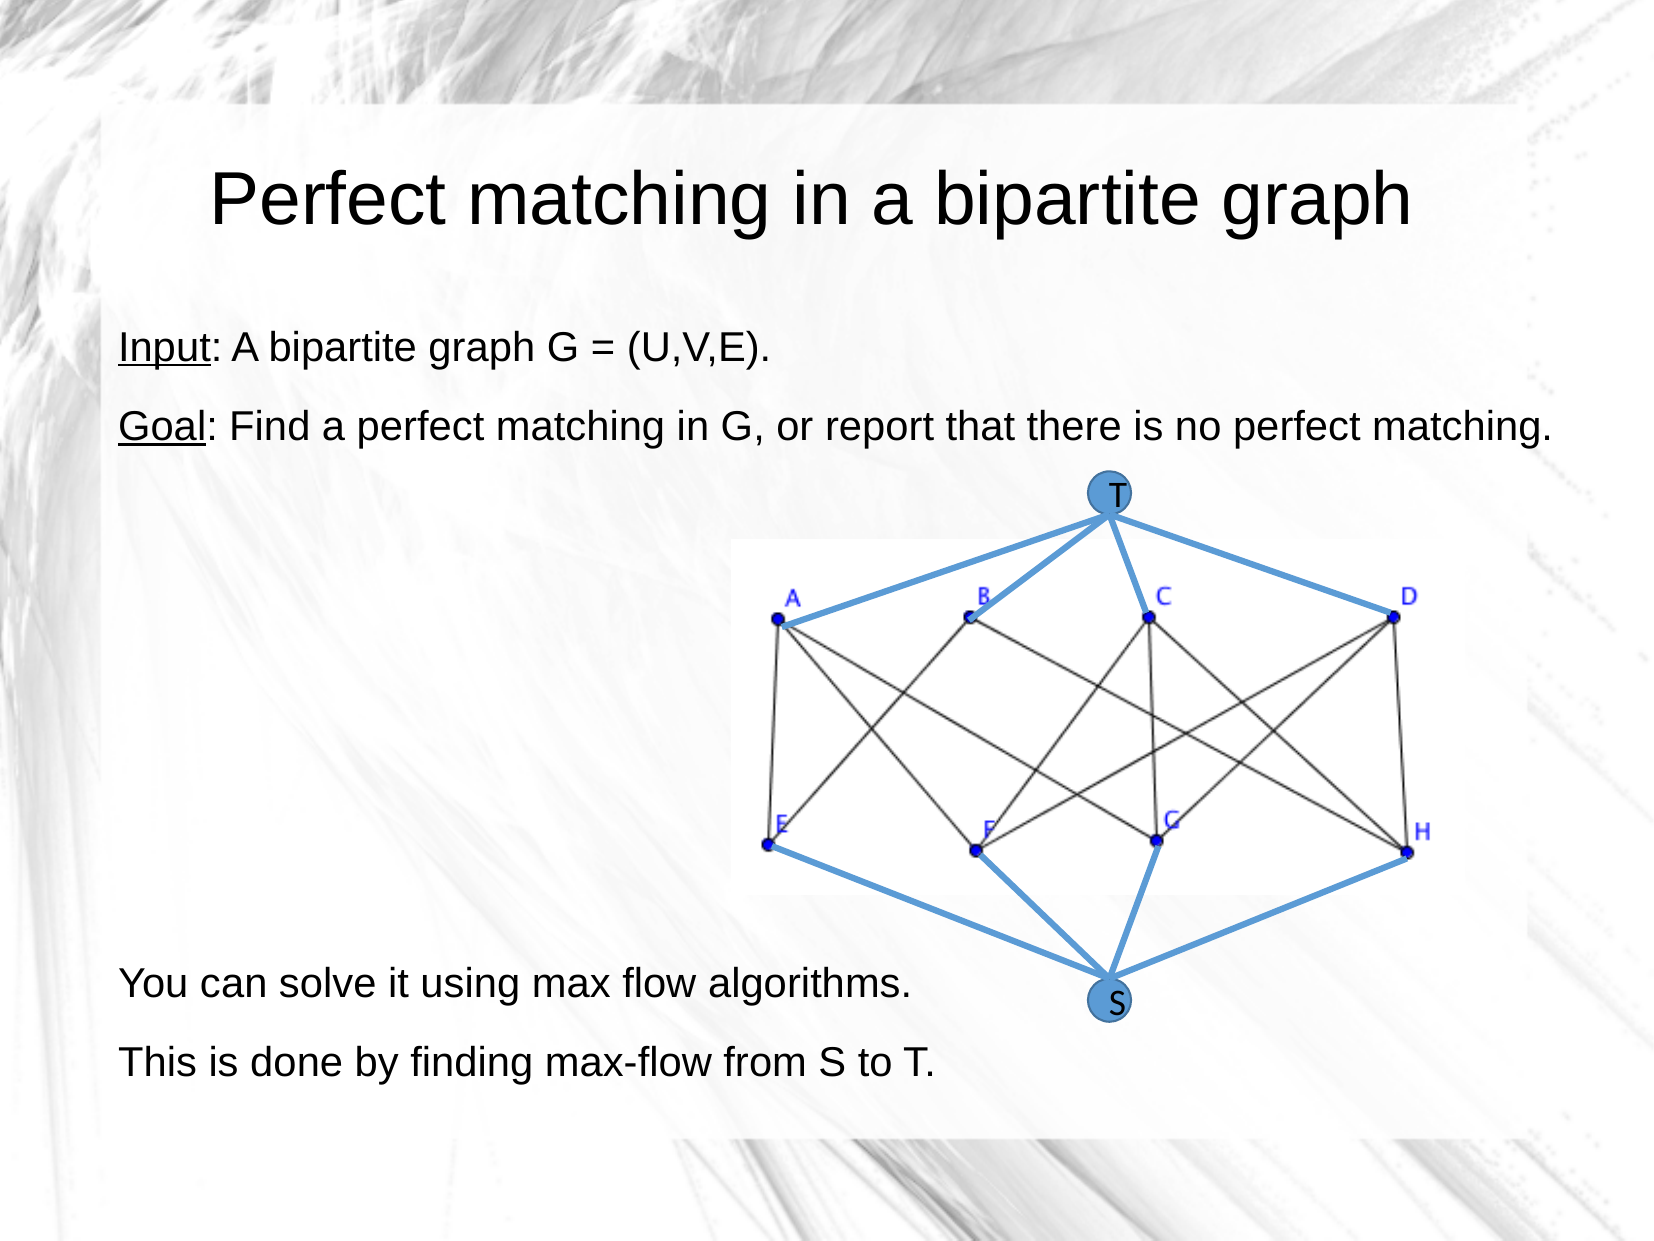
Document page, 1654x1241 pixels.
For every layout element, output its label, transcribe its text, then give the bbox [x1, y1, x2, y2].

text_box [771, 471, 1407, 1022]
picture [0, 0, 1654, 1241]
title Perfect matching in a bipartite graph [118, 110, 1506, 279]
list Input: A bipartite graph G = (U,V,E). Goal: Find a perfect matching in G, or report that there is no perfect matching. You can solve it using max flow algorithms. This is done by finding max-flow from S to T. [118, 319, 1571, 1102]
